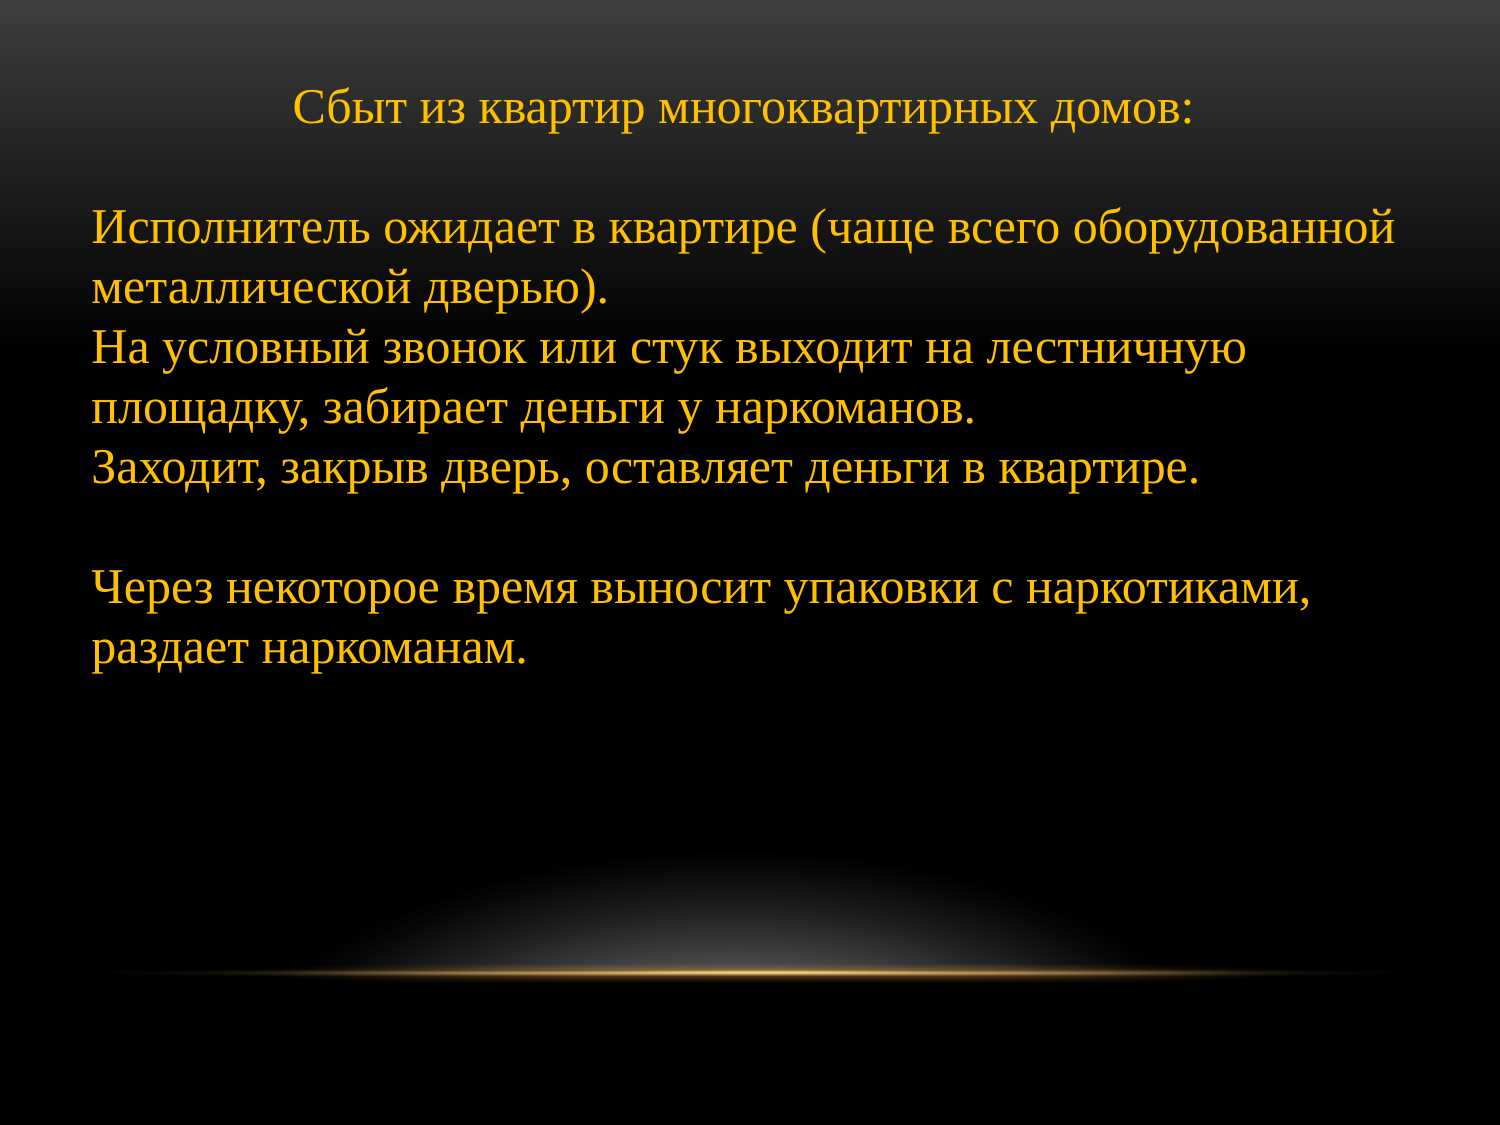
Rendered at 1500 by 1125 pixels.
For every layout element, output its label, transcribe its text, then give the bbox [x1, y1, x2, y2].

picture [0, 0, 1500, 1125]
text_box Сбыт из квартир многоквартирных домов: Исполнитель ожидает в квартире (чаще всего оборудованной металлической дверью). На условный звонок или стук выходит на лестничную площадку, забирает деньги у наркоманов. Заходит, закрыв дверь, оставляет деньги в квартире. Через некоторое время выносит упаковки с наркотиками, раздает наркоманам. [76, 66, 1424, 682]
